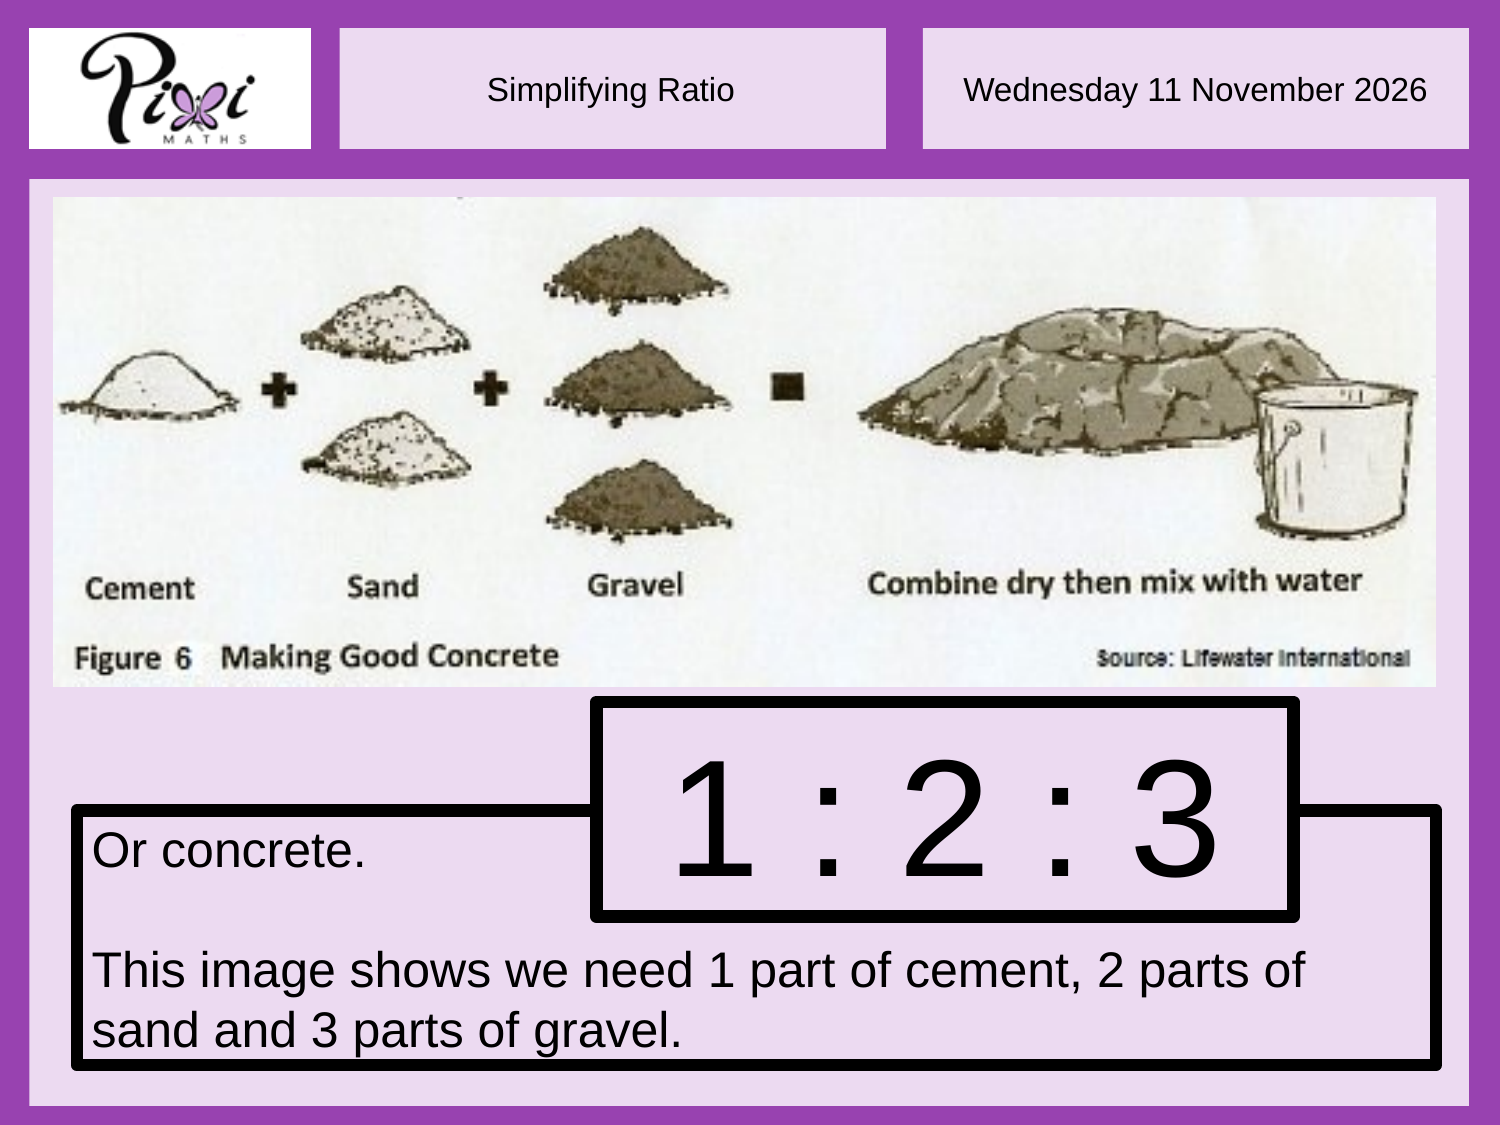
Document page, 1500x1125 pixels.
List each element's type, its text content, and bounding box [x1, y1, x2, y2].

text_box 1 : 2 : 3 [596, 701, 1294, 917]
picture [0, 0, 1500, 1125]
text_box Or concrete. This image shows we need 1 part of cement, 2 parts of sand and 3 parts of gravel. [76, 810, 1436, 1066]
